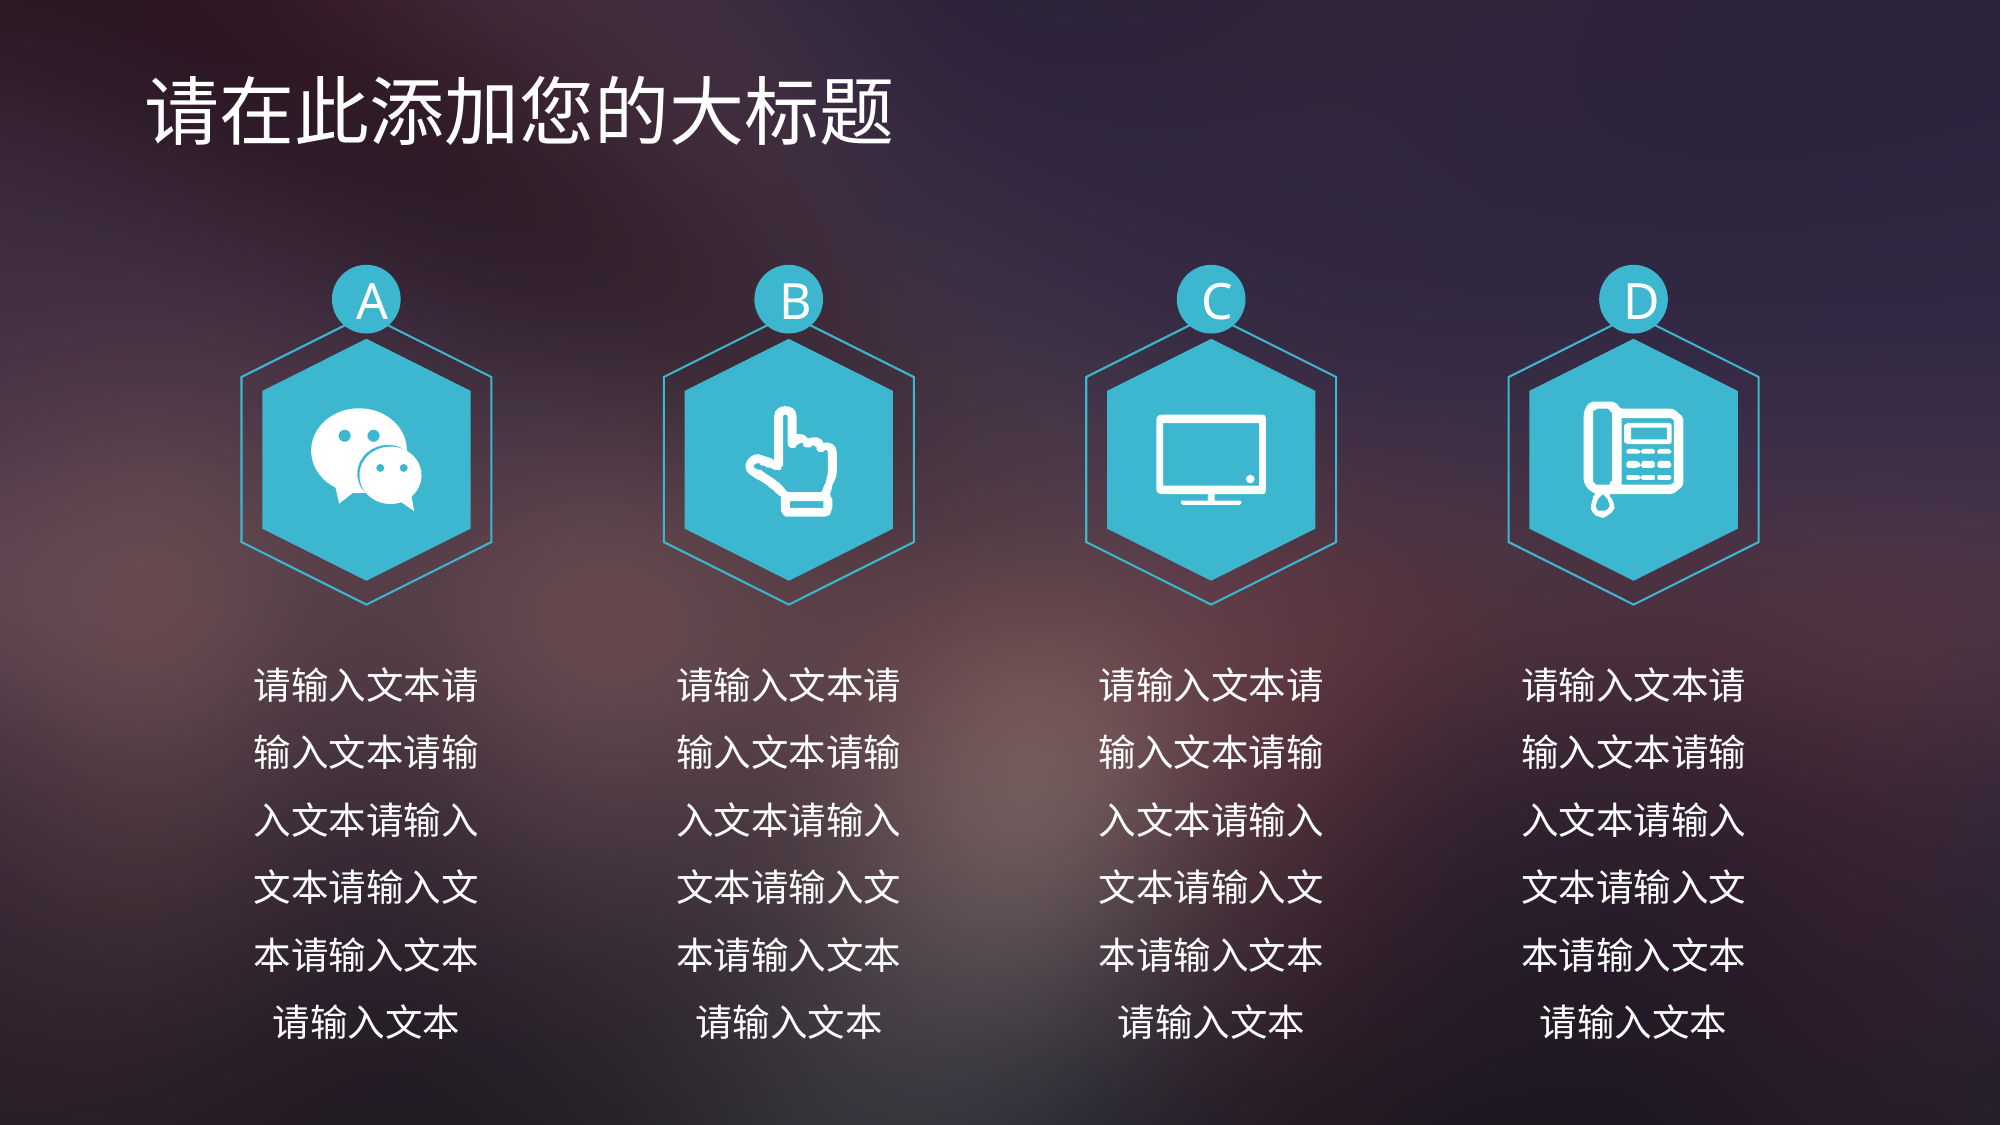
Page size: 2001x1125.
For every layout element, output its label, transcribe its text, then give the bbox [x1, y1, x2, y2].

text_box [1156, 414, 1266, 505]
text_box B [753, 263, 825, 335]
title 请在此添加您的大标题 [129, 45, 1771, 185]
text_box [240, 325, 493, 606]
text_box [310, 407, 423, 514]
text_box 请输入文本请输入文本请输入文本请输入文本请输入文本请输入文本请输入文本 [223, 628, 510, 1056]
text_box 请输入文本请输入文本请输入文本请输入文本请输入文本请输入文本请输入文本 [1490, 628, 1777, 1056]
text_box [745, 406, 837, 517]
text_box 请输入文本请输入文本请输入文本请输入文本请输入文本请输入文本请输入文本 [1068, 628, 1354, 1056]
text_box [1583, 401, 1684, 518]
text_box [1085, 325, 1338, 606]
text_box A [330, 263, 402, 335]
text_box [1507, 325, 1760, 606]
text_box 请输入文本请输入文本请输入文本请输入文本请输入文本请输入文本请输入文本 [646, 628, 932, 1056]
picture [0, 0, 2000, 1125]
text_box [662, 325, 915, 606]
text_box D [1598, 263, 1669, 335]
text_box C [1175, 263, 1247, 335]
